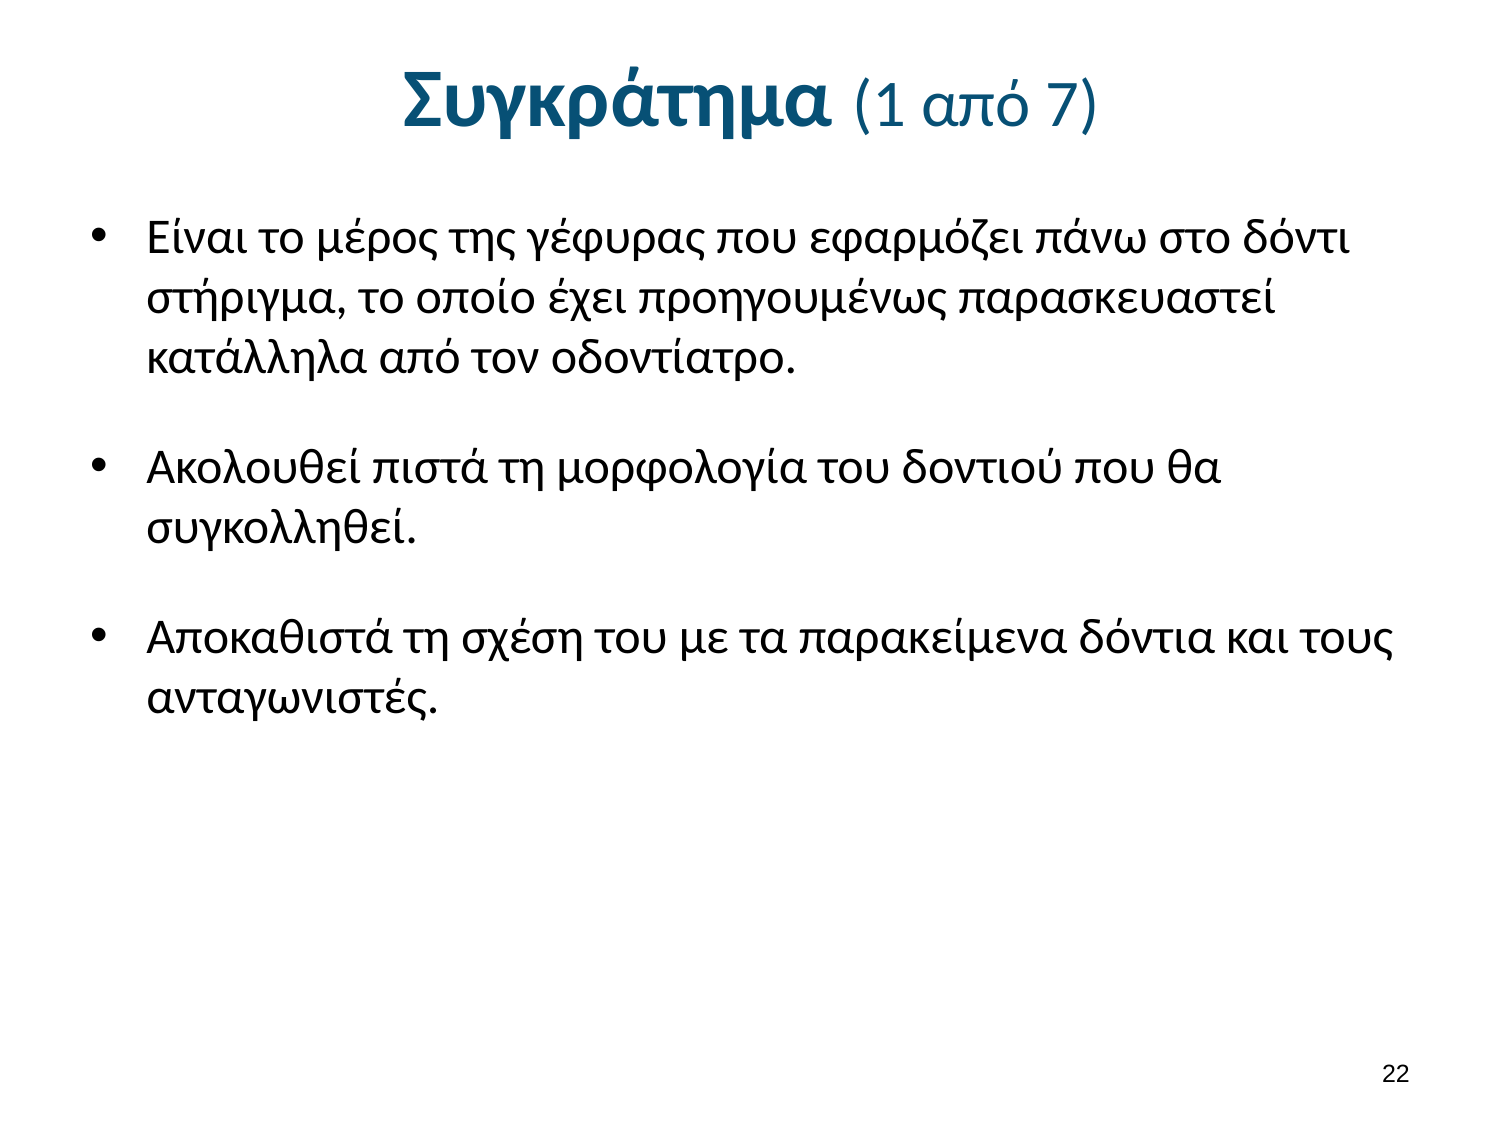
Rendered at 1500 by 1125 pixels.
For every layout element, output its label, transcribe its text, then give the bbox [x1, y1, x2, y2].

title Συγκράτημα (1 από 7) [76, 19, 1427, 169]
list Είναι το μέρος της γέφυρας που εφαρμόζει πάνω στο δόντι στήριγμα, το οποίο έχει προηγουμένως παρασκευαστεί κατάλληλα από τον οδοντίατρο. Ακολουθεί πιστά τη μορφολογία του δοντιού που θα συγκολληθεί. Αποκαθιστά τη σχέση του με τα παρακείμενα δόντια και τους ανταγωνιστές. [75, 196, 1425, 1024]
slide_number 21 [1074, 1042, 1425, 1103]
